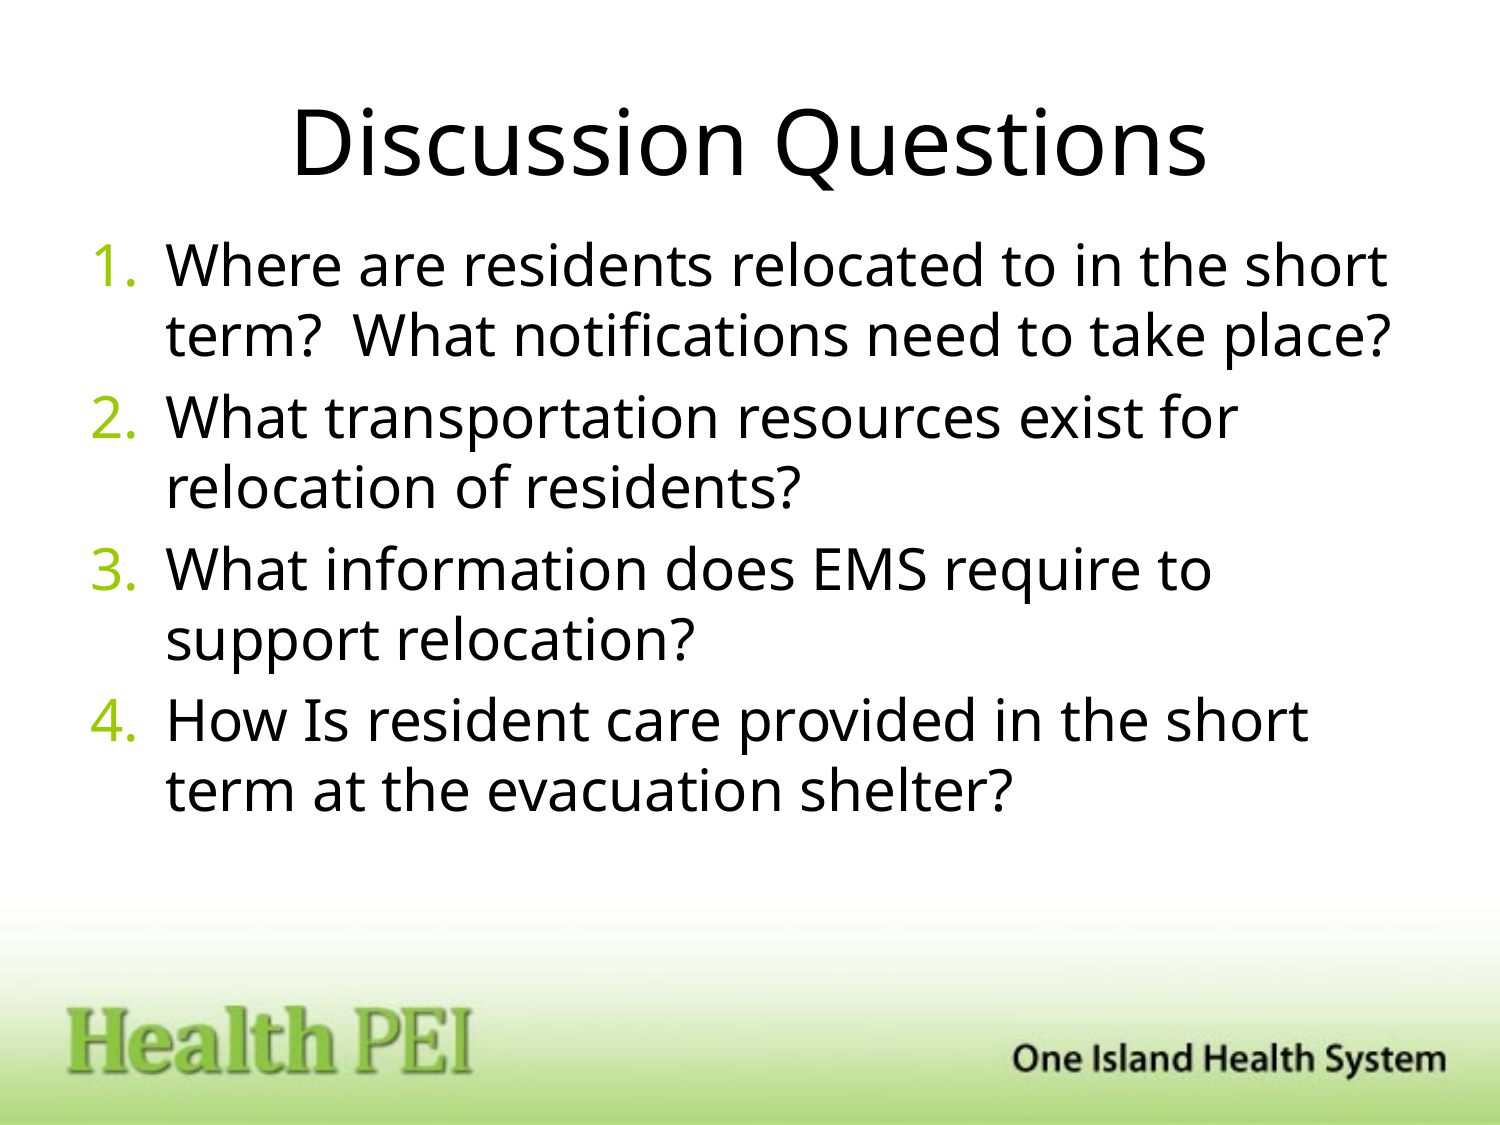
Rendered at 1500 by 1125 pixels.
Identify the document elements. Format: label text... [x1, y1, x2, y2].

list Where are residents relocated to in the short term? What notifications need to take place? What transportation resources exist for relocation of residents? What information does EMS require to support relocation? How Is resident care provided in the short term at the evacuation shelter? [74, 220, 1426, 834]
title Discussion Questions [74, 44, 1426, 220]
picture [0, 0, 1500, 1125]
